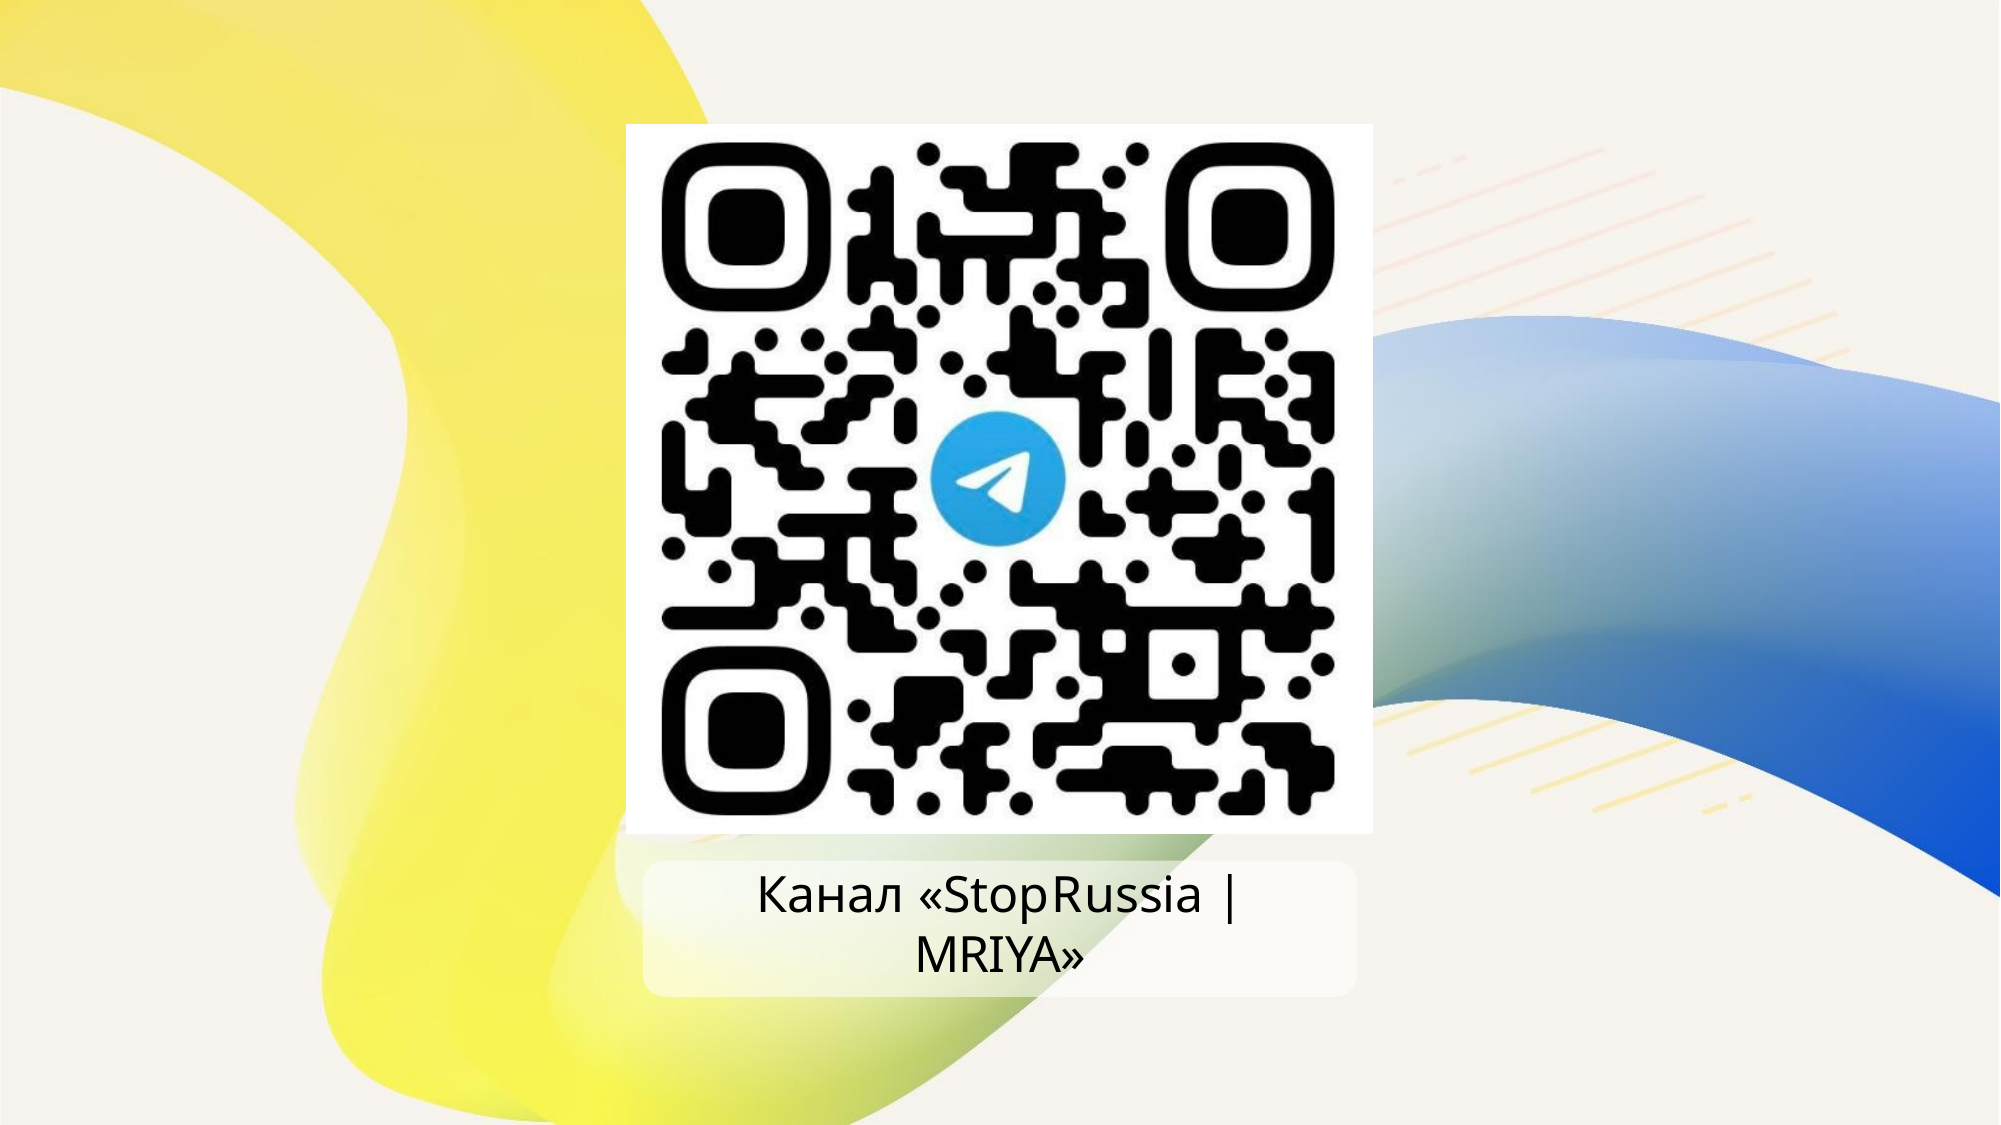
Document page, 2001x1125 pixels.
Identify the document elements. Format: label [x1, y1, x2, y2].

text_box [0, 0, 2000, 1125]
